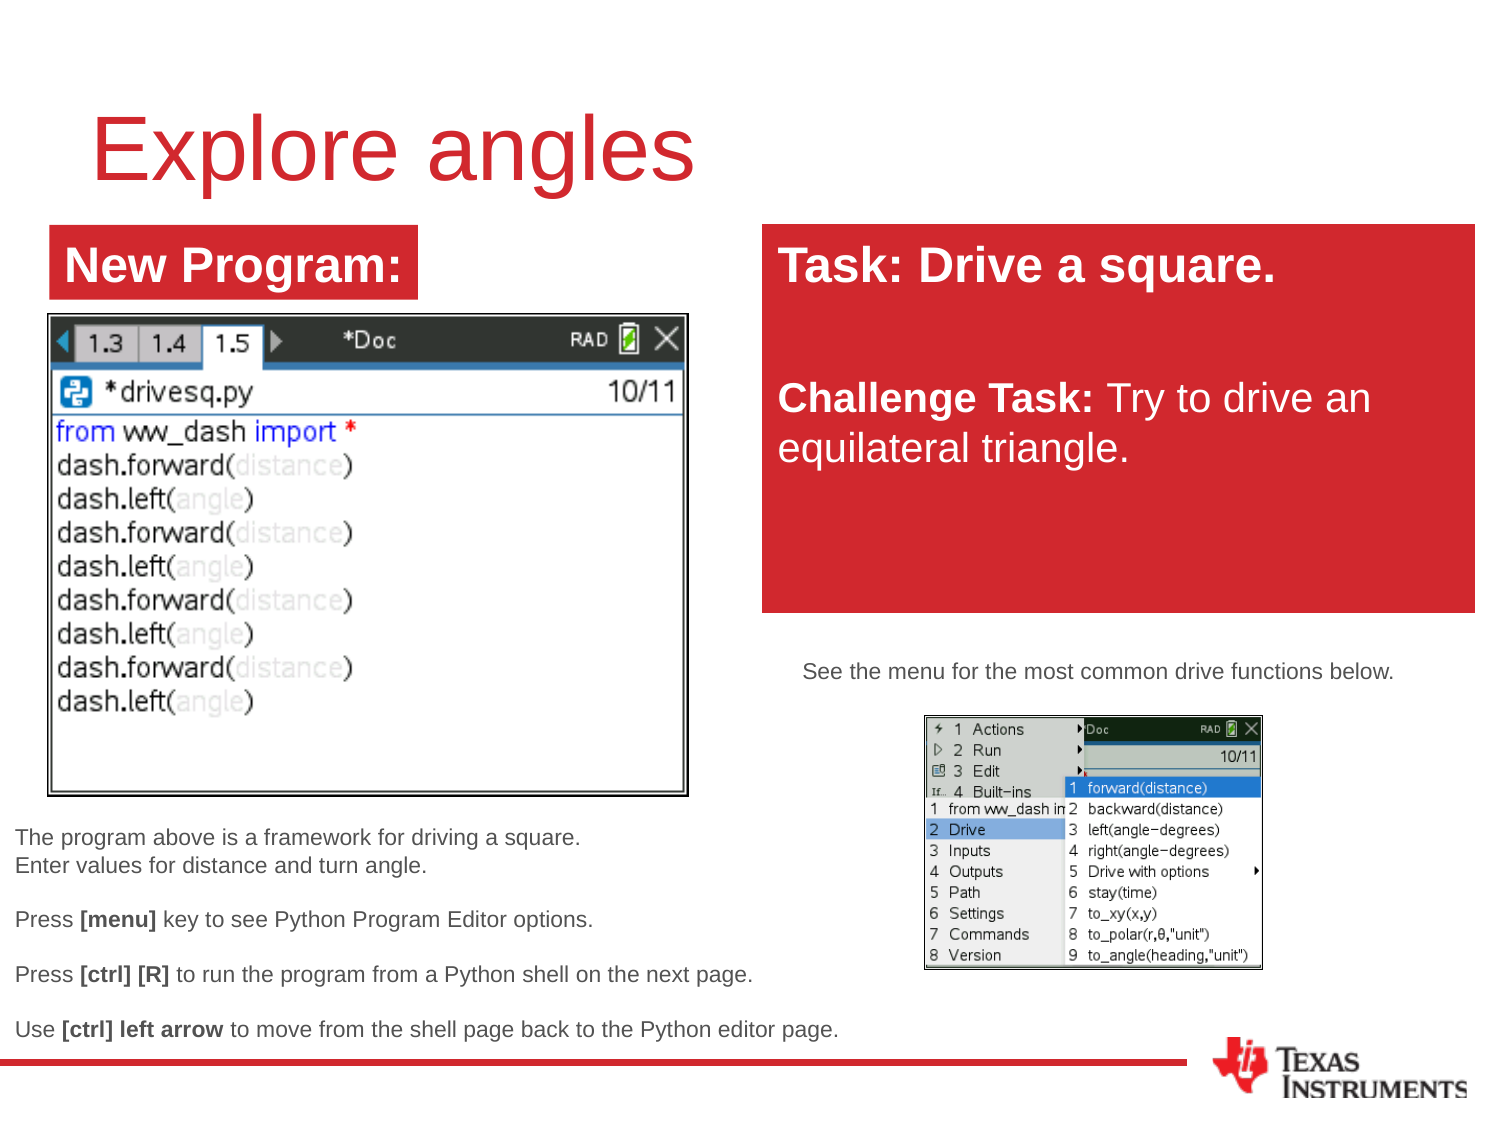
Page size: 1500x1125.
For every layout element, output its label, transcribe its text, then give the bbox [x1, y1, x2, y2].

title Explore angles [75, 50, 1425, 238]
text_box See the menu for the most common drive functions below. [787, 648, 1450, 719]
picture [924, 714, 1263, 970]
text_box The program above is a framework for driving a square. Enter values for distance and turn angle. Press [menu] key to see Python Program Editor options. Press [ctrl] [R] to run the program from a Python shell on the next page. Use [ctrl] left arrow to move from the shell page back to the Python editor page. [0, 815, 884, 1050]
picture [47, 313, 690, 797]
list Task: Drive a square. Challenge Task: Try to drive an equilateral triangle. [762, 224, 1475, 613]
text_box New Program: [49, 224, 418, 300]
